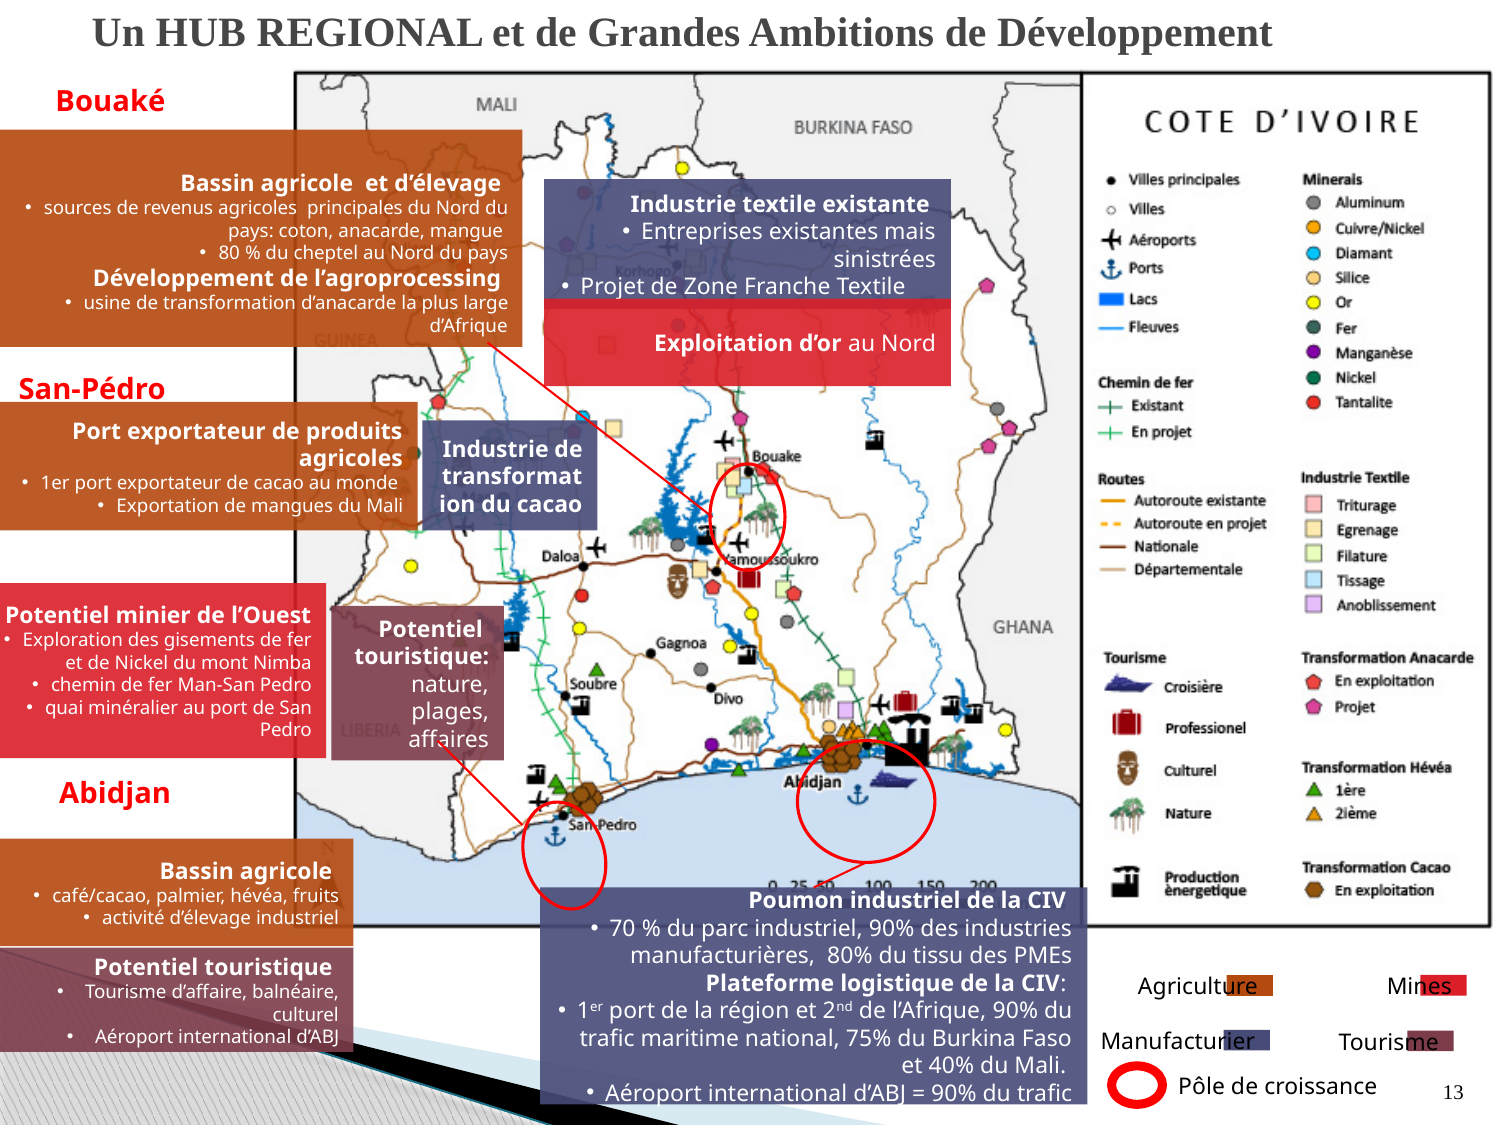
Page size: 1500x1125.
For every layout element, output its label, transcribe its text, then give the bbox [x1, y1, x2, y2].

text_box San-Pédro [0, 353, 185, 422]
text_box Potentiel minier de l’Ouest Exploration des gisements de fer et de Nickel du mont Nimba chemin de fer Man-San Pedro quai minéralier au port de San Pedro [0, 579, 279, 763]
text_box Pôle de croissance [1107, 1061, 1167, 1109]
text_box Bouaké [0, 66, 185, 134]
text_box Port exportateur de produits agricoles 1er port exportateur de cacao au monde Exportation de mangues du Mali [0, 397, 279, 535]
text_box Tourisme [1403, 1026, 1458, 1056]
text_box Potentiel touristique Tourisme d’affaire, balnéaire, culturel Aéroport international d’ABJ [0, 943, 358, 1056]
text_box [813, 862, 867, 888]
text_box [487, 342, 713, 518]
text_box Manufacturier [1219, 1025, 1274, 1055]
text_box Mines [1416, 970, 1471, 1000]
text_box Agriculture [1222, 971, 1277, 1000]
text_box Abidjan [0, 757, 266, 826]
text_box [437, 740, 523, 826]
title Un HUB REGIONAL et de Grandes Ambitions de Développement [1, 0, 1364, 60]
text_box Bassin agricole café/cacao, palmier, hévéa, fruits activité d’élevage industriel [0, 834, 279, 943]
text_box Bassin agricole et d’élevage sources de revenus agricoles principales du Nord du pays: coton, anacarde, mangue 80 % du cheptel au Nord du pays Développement de l’agroprocessing usine de transformation d’anacarde la plus large d’Afrique [0, 125, 279, 351]
picture [285, 64, 1493, 941]
text_box Poumon industriel de la CIV 70 % du parc industriel, 90% des industries manufacturières, 80% du tissu des PMEs Plateforme logistique de la CIV: 1er port de la région et 2nd de l’Afrique, 90% du trafic maritime national, 75% du Burkina Faso et 40% du Mali. Aéroport international d’ABJ = 90% du trafic [535, 953, 1092, 1109]
slide_number 13 [1418, 1051, 1479, 1112]
